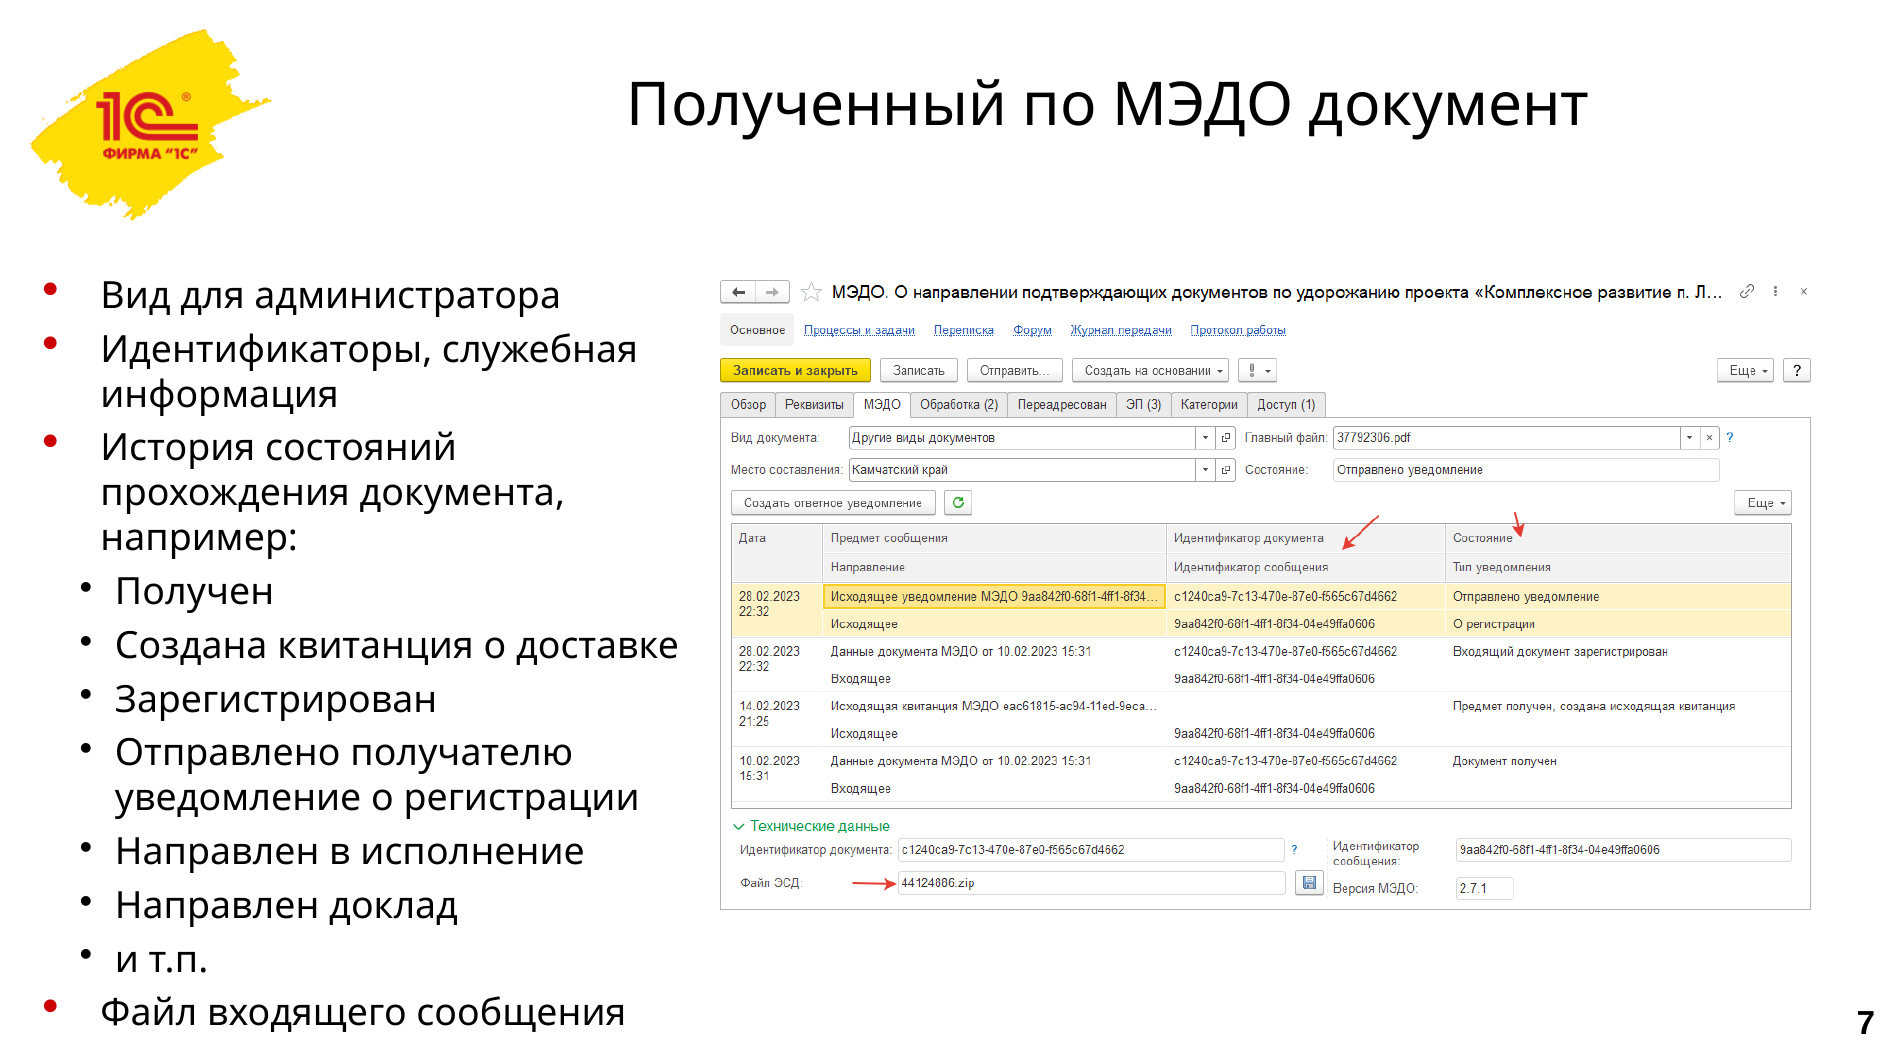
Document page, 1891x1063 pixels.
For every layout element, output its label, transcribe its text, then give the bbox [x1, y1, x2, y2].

text_box Вид для администратора Идентификаторы, служебная информация История состояний прохождения документа, например: Получен Создана квитанция о доставке Зарегистрирован Отправлено получателю уведомление о регистрации Направлен в исполнение Направлен доклад и т.п. Файл входящего сообщения [29, 263, 709, 857]
picture [23, 24, 277, 225]
picture [717, 277, 1819, 916]
title Полученный по МЭДО документ [379, 17, 1838, 186]
